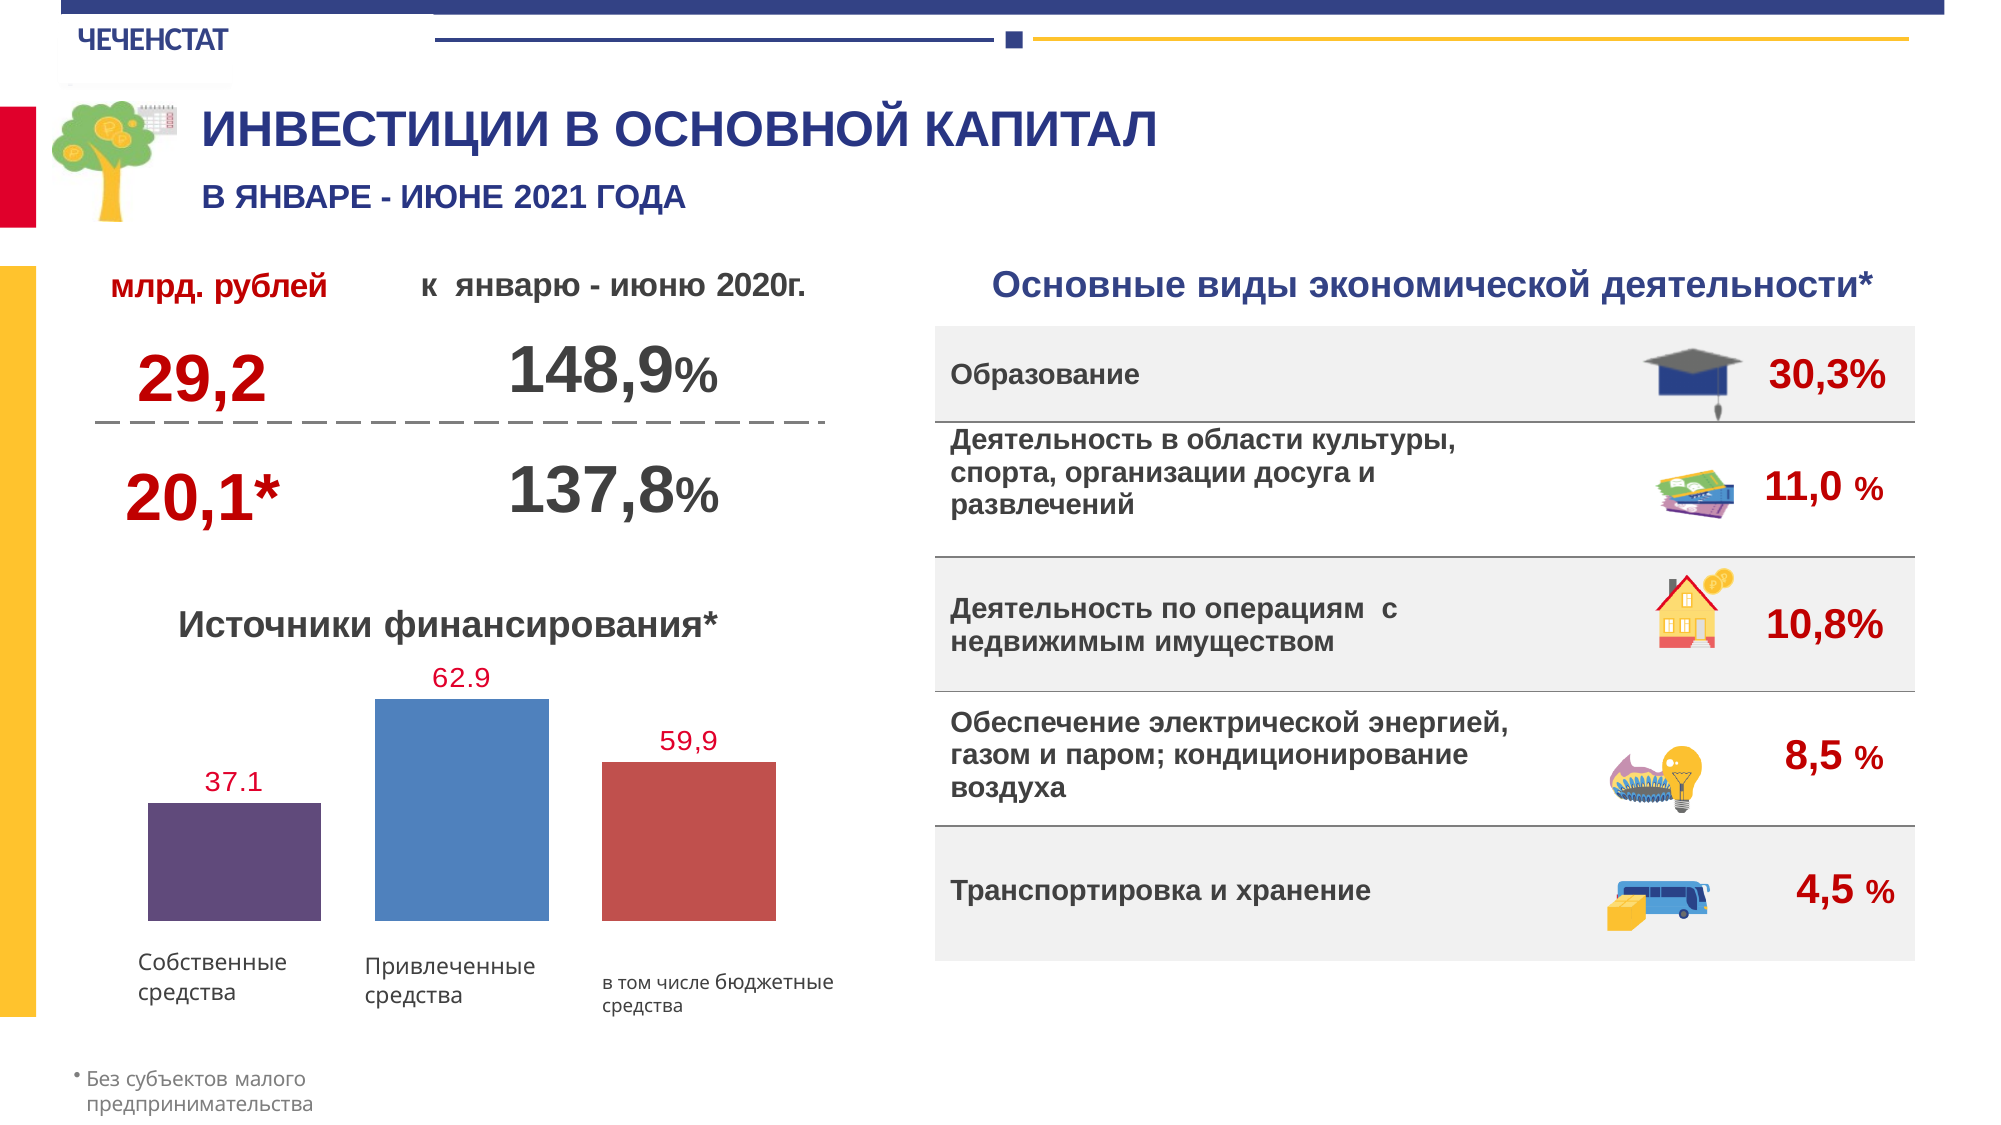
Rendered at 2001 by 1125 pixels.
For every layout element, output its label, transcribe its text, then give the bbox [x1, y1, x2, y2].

table_cell 11,0 % [1646, 423, 1915, 556]
picture [1598, 723, 1712, 837]
table_cell Транспортировка и хранение [935, 827, 1604, 961]
text_box Привлеченные средства [362, 942, 563, 1052]
text_box [61, 0, 1945, 15]
picture [1656, 454, 1733, 534]
text_box млрд. рублей [108, 262, 335, 305]
picture [1601, 849, 1715, 962]
table_cell 8,5 % [1646, 692, 1915, 825]
text_box 137,8% [506, 443, 722, 527]
text_box Основные виды экономической деятельности* [989, 258, 1881, 306]
text_box Без субъектов малого предпринимательства [71, 1063, 524, 1116]
table_header Образование [935, 326, 1646, 421]
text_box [57, 14, 995, 90]
table_cell Обеспечение электрической энергией, газом и паром; кондиционирование воздуха [935, 692, 1646, 825]
text_box [0, 106, 37, 228]
picture [1643, 333, 1743, 436]
chart [97, 662, 804, 934]
table_cell Деятельность по операциям с недвижимым имуществом [935, 558, 1646, 691]
table_cell 10,8% [1646, 558, 1915, 691]
picture [52, 100, 177, 223]
table_cell Деятельность в области культуры, спорта, организации досуга и развлечений [935, 423, 1646, 556]
text_box Источники финансирования* [176, 598, 725, 646]
text_box [0, 266, 37, 1017]
text_box 29,2 [135, 332, 307, 415]
text_box к январю - июню 2020г. 148,9% [392, 249, 835, 407]
text_box Собственные средства [135, 945, 336, 1005]
table_cell 4,5 % [1709, 827, 1915, 961]
text_box ЧЕЧЕНСТАТ ИНВЕСТИЦИИ В ОСНОВНОЙ КАПИТАЛ В ЯНВАРЕ - ИЮНЕ 2021 ГОДА [178, 15, 1167, 216]
picture [1655, 567, 1734, 648]
text_box в том числе бюджетные средства [587, 961, 899, 1024]
table_header 30,3% [1646, 326, 1915, 421]
text_box 20,1* [122, 451, 320, 535]
